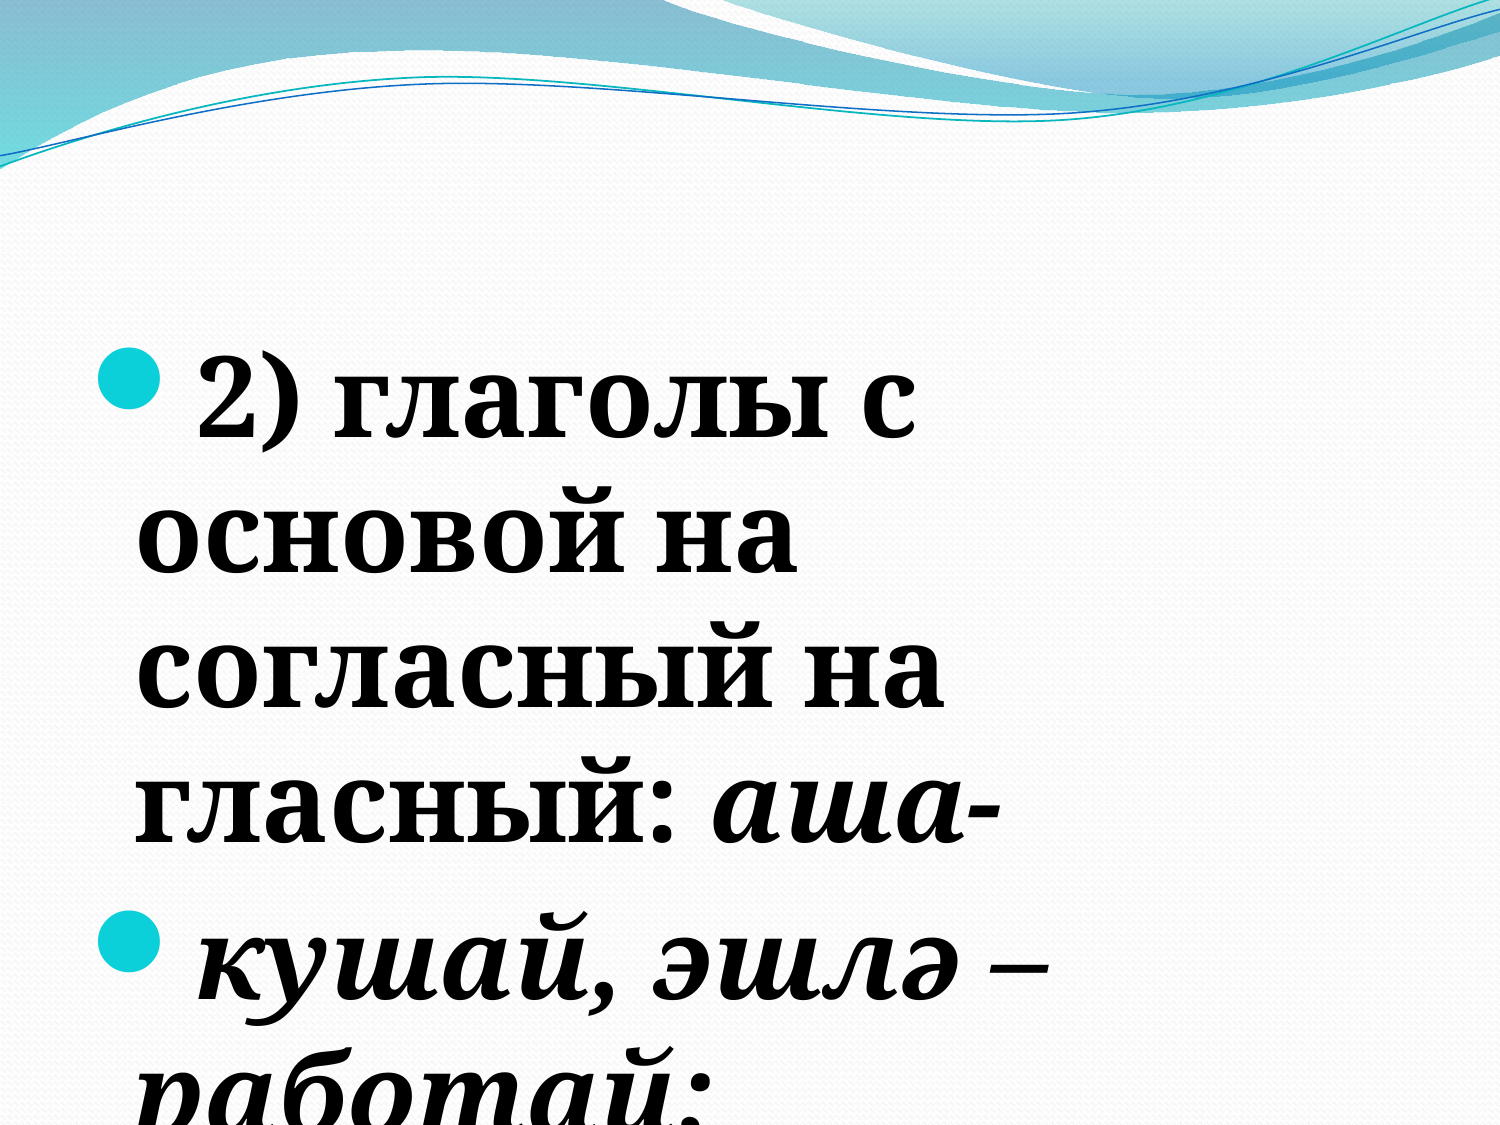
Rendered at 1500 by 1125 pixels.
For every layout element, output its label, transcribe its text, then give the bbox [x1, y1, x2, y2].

list 2) глаголы с основой на согласный на гласный: аша- кушай, эшлә – работай; [75, 317, 1425, 1038]
